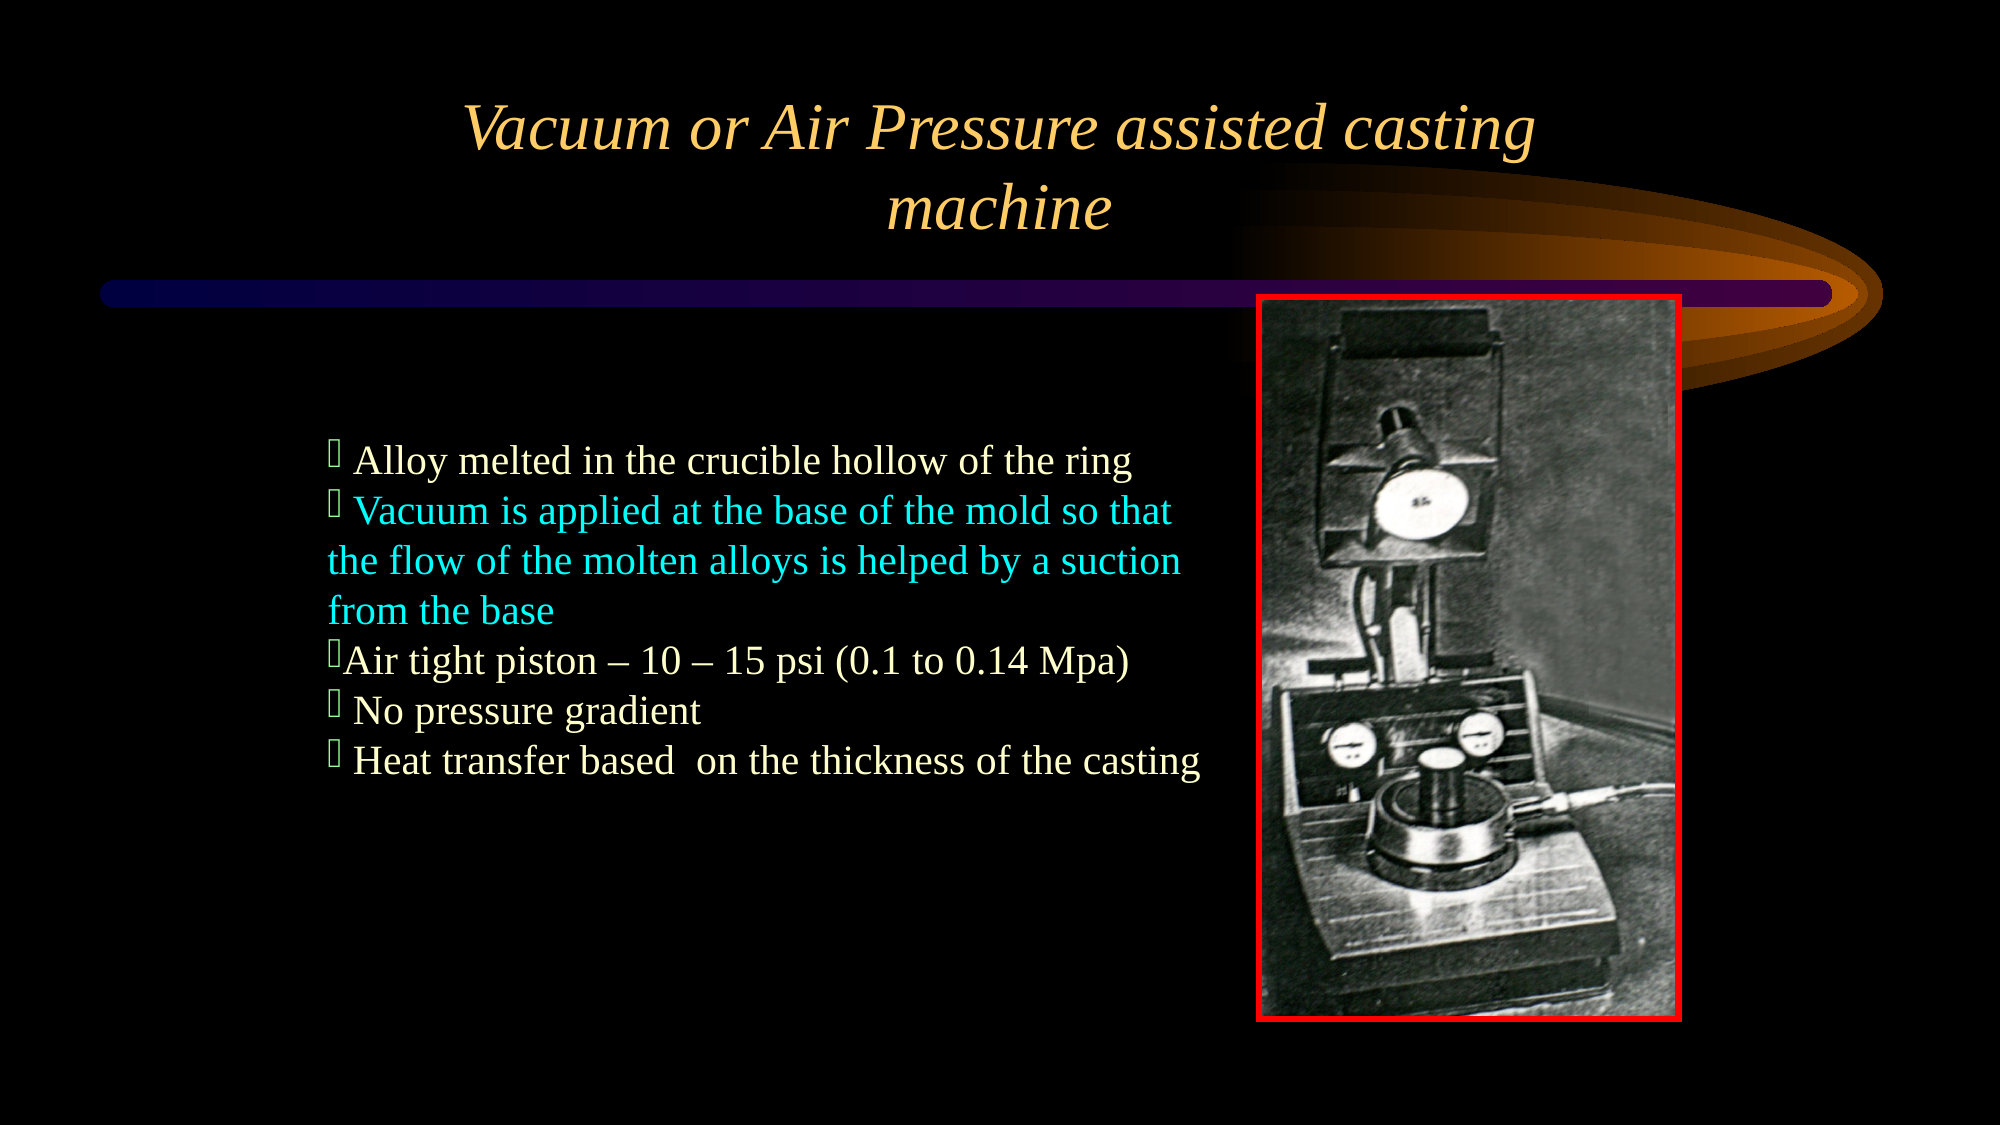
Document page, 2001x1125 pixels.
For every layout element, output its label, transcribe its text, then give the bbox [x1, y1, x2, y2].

text_box Alloy melted in the crucible hollow of the ring Vacuum is applied at the base of the mold so that the flow of the molten alloys is helped by a suction from the base Air tight piston – 10 – 15 psi (0.1 to 0.14 Mpa) No pressure gradient Heat transfer based on the thickness of the casting [312, 425, 1250, 790]
picture [1262, 299, 1676, 1017]
title Vacuum or Air Pressure assisted casting machine [362, 137, 1638, 250]
